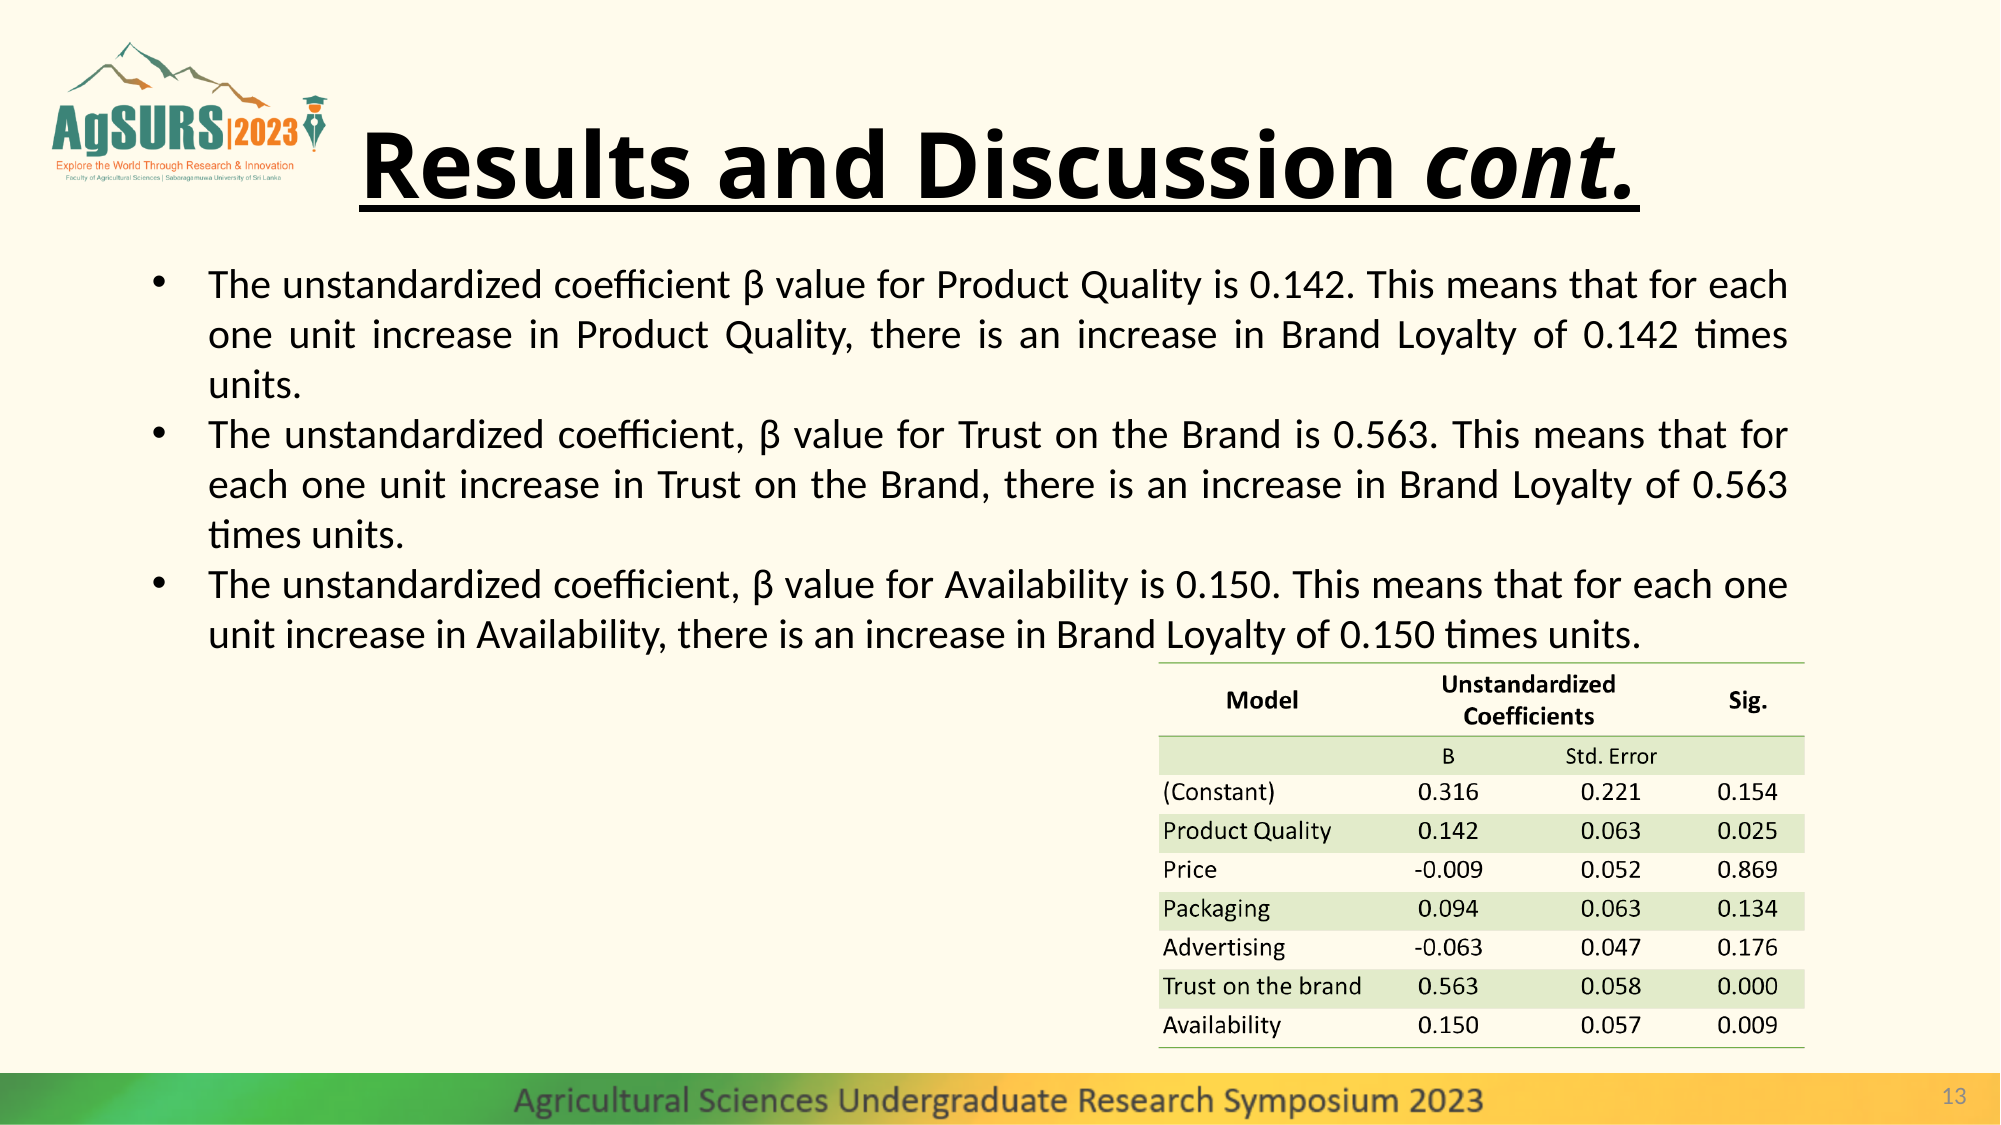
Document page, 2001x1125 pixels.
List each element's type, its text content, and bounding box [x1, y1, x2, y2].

title Results and Discussion cont. [137, 59, 1863, 278]
picture [0, 0, 2000, 1125]
text_box The unstandardized coefficient β value for Product Quality is 0.142. This means that for each one unit increase in Product Quality, there is an increase in Brand Loyalty of 0.142 times units. The unstandardized coefficient, β value for Trust on the Brand is 0.563. This means that for each one unit increase in Trust on the Brand, there is an increase in Brand Loyalty of 0.563 times units. The unstandardized coefficient, β value for Availability is 0.150. This means that for each one unit increase in Availability, there is an increase in Brand Loyalty of 0.150 times units. [137, 249, 1805, 665]
slide_number 13 [1531, 1065, 1982, 1125]
